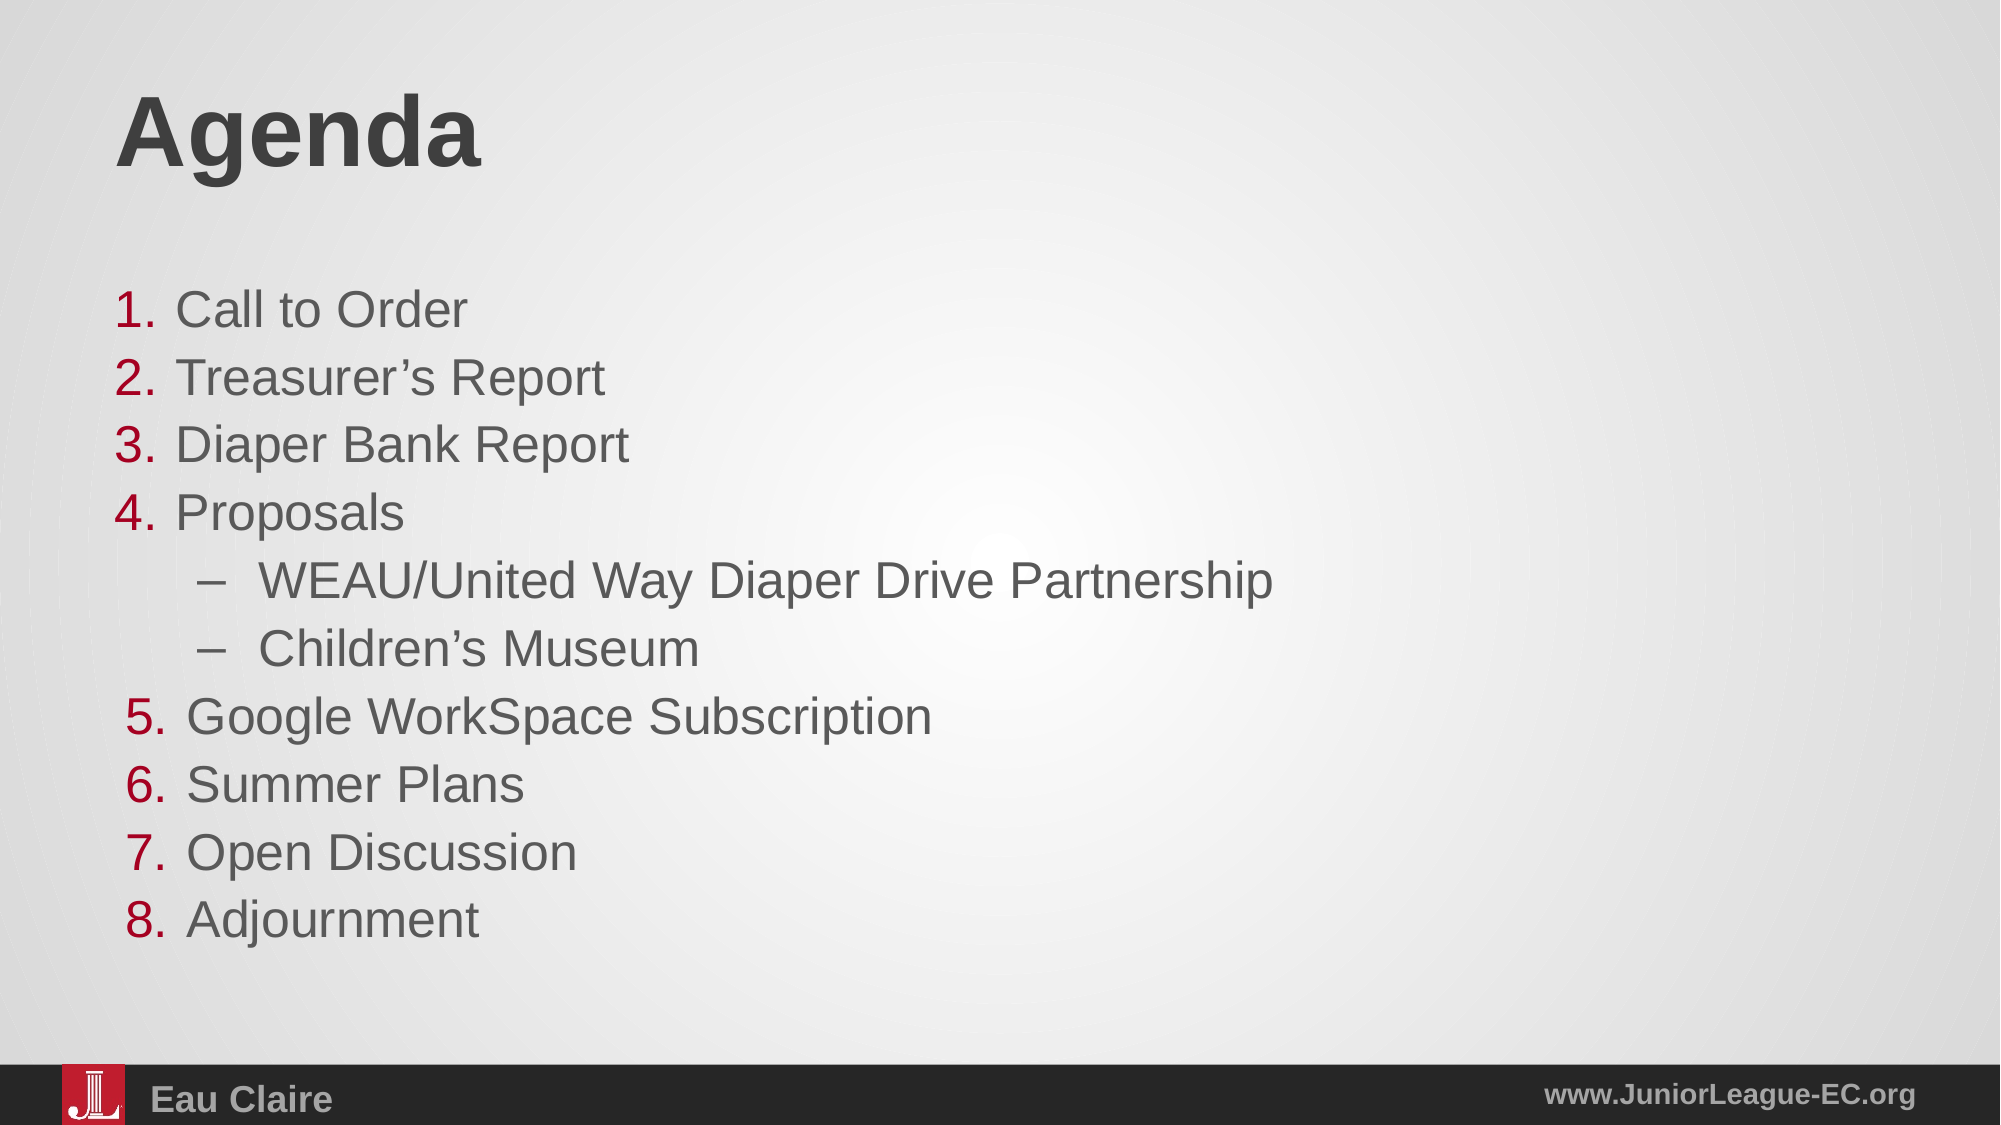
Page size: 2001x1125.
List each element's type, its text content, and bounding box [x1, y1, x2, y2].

list Call to Order Treasurer’s Report Diaper Bank Report Proposals WEAU/United Way Diaper Drive Partnership Children’s Museum Google WorkSpace Subscription Summer Plans Open Discussion Adjournment [99, 275, 1404, 963]
picture [62, 1064, 125, 1125]
title Agenda [99, 87, 1453, 182]
